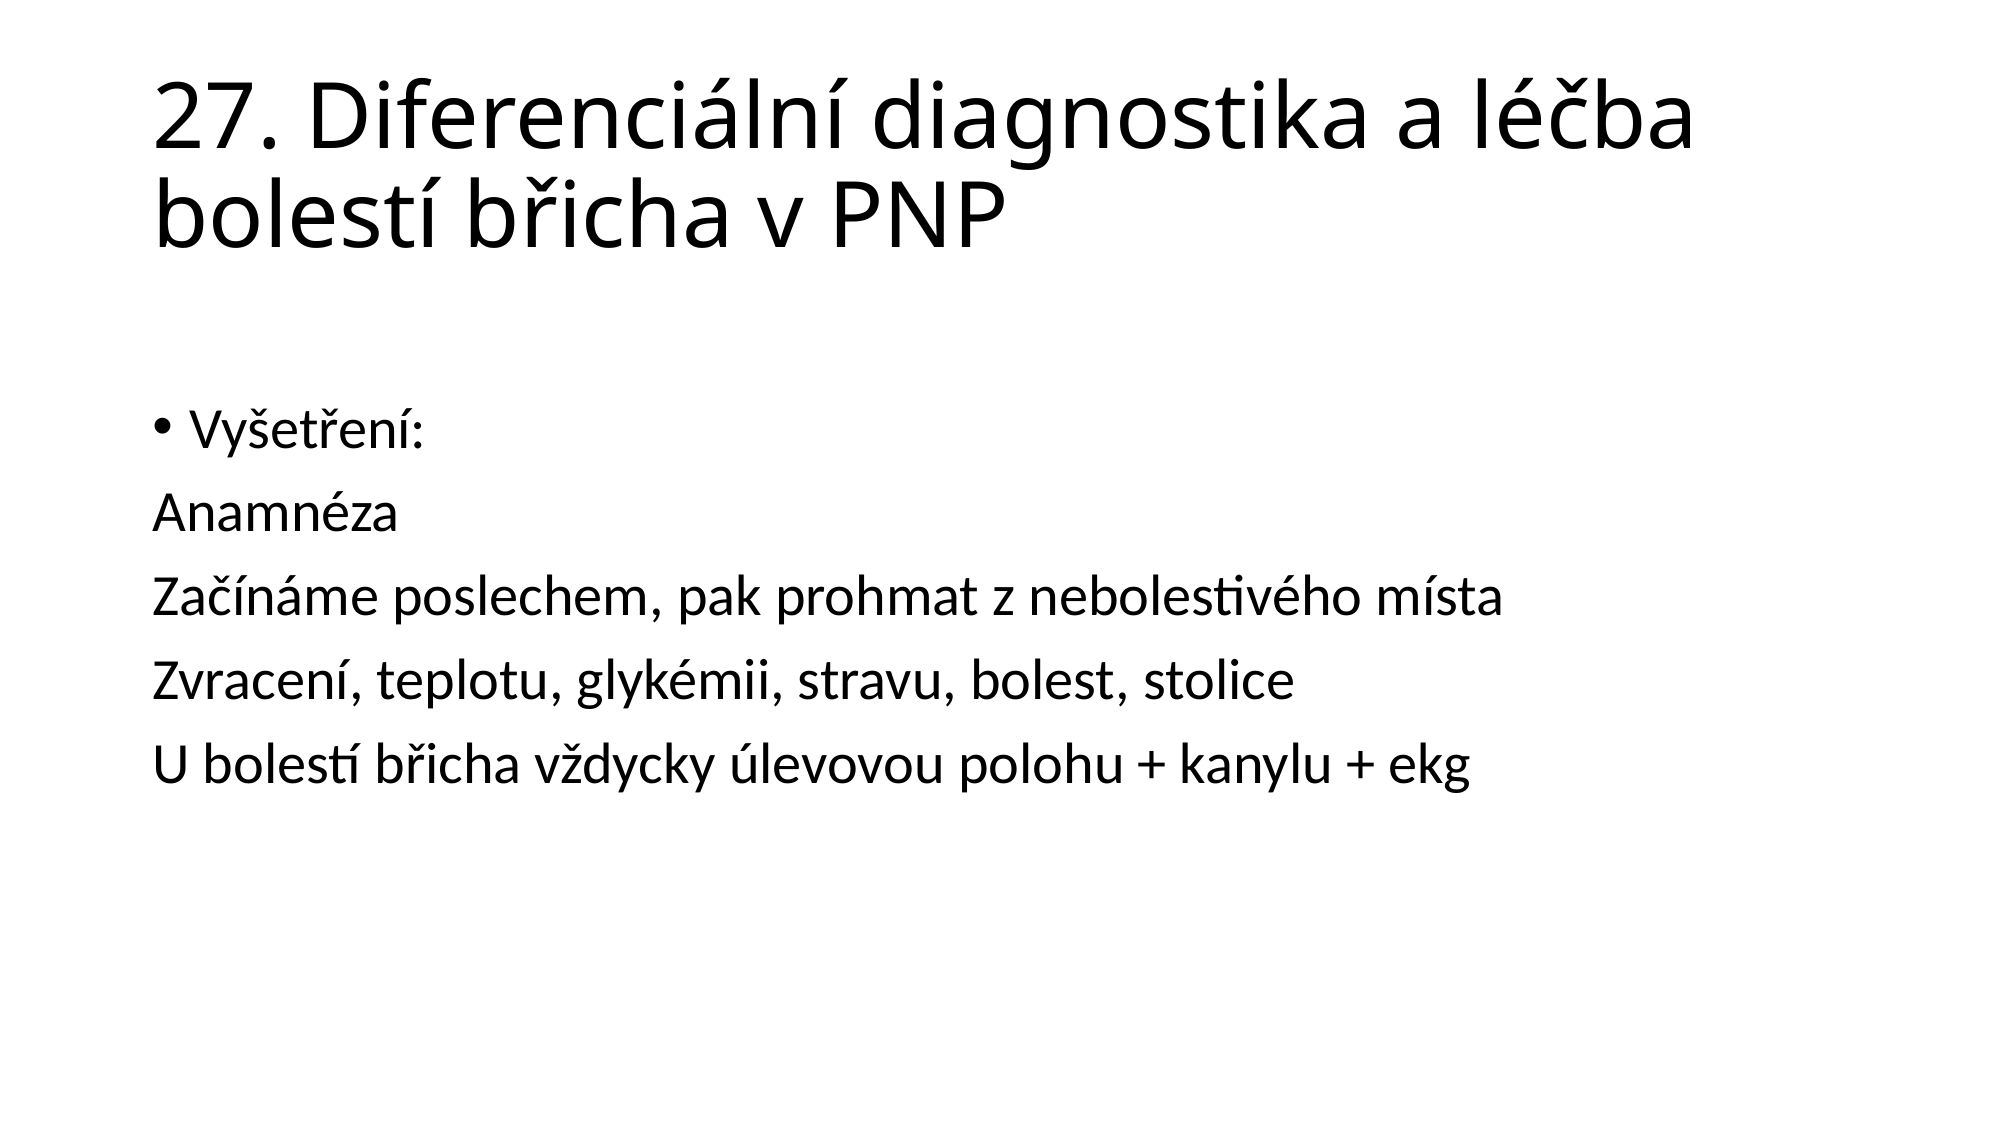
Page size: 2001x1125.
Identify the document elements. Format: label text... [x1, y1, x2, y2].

title 27. Diferenciální diagnostika a léčba bolestí břicha v PNP [137, 59, 1863, 278]
list Vyšetření: Anamnéza Začínáme poslechem, pak prohmat z nebolestivého místa Zvracení, teplotu, glykémii, stravu, bolest, stolice U bolestí břicha vždycky úlevovou polohu + kanylu + ekg [137, 299, 1863, 1014]
